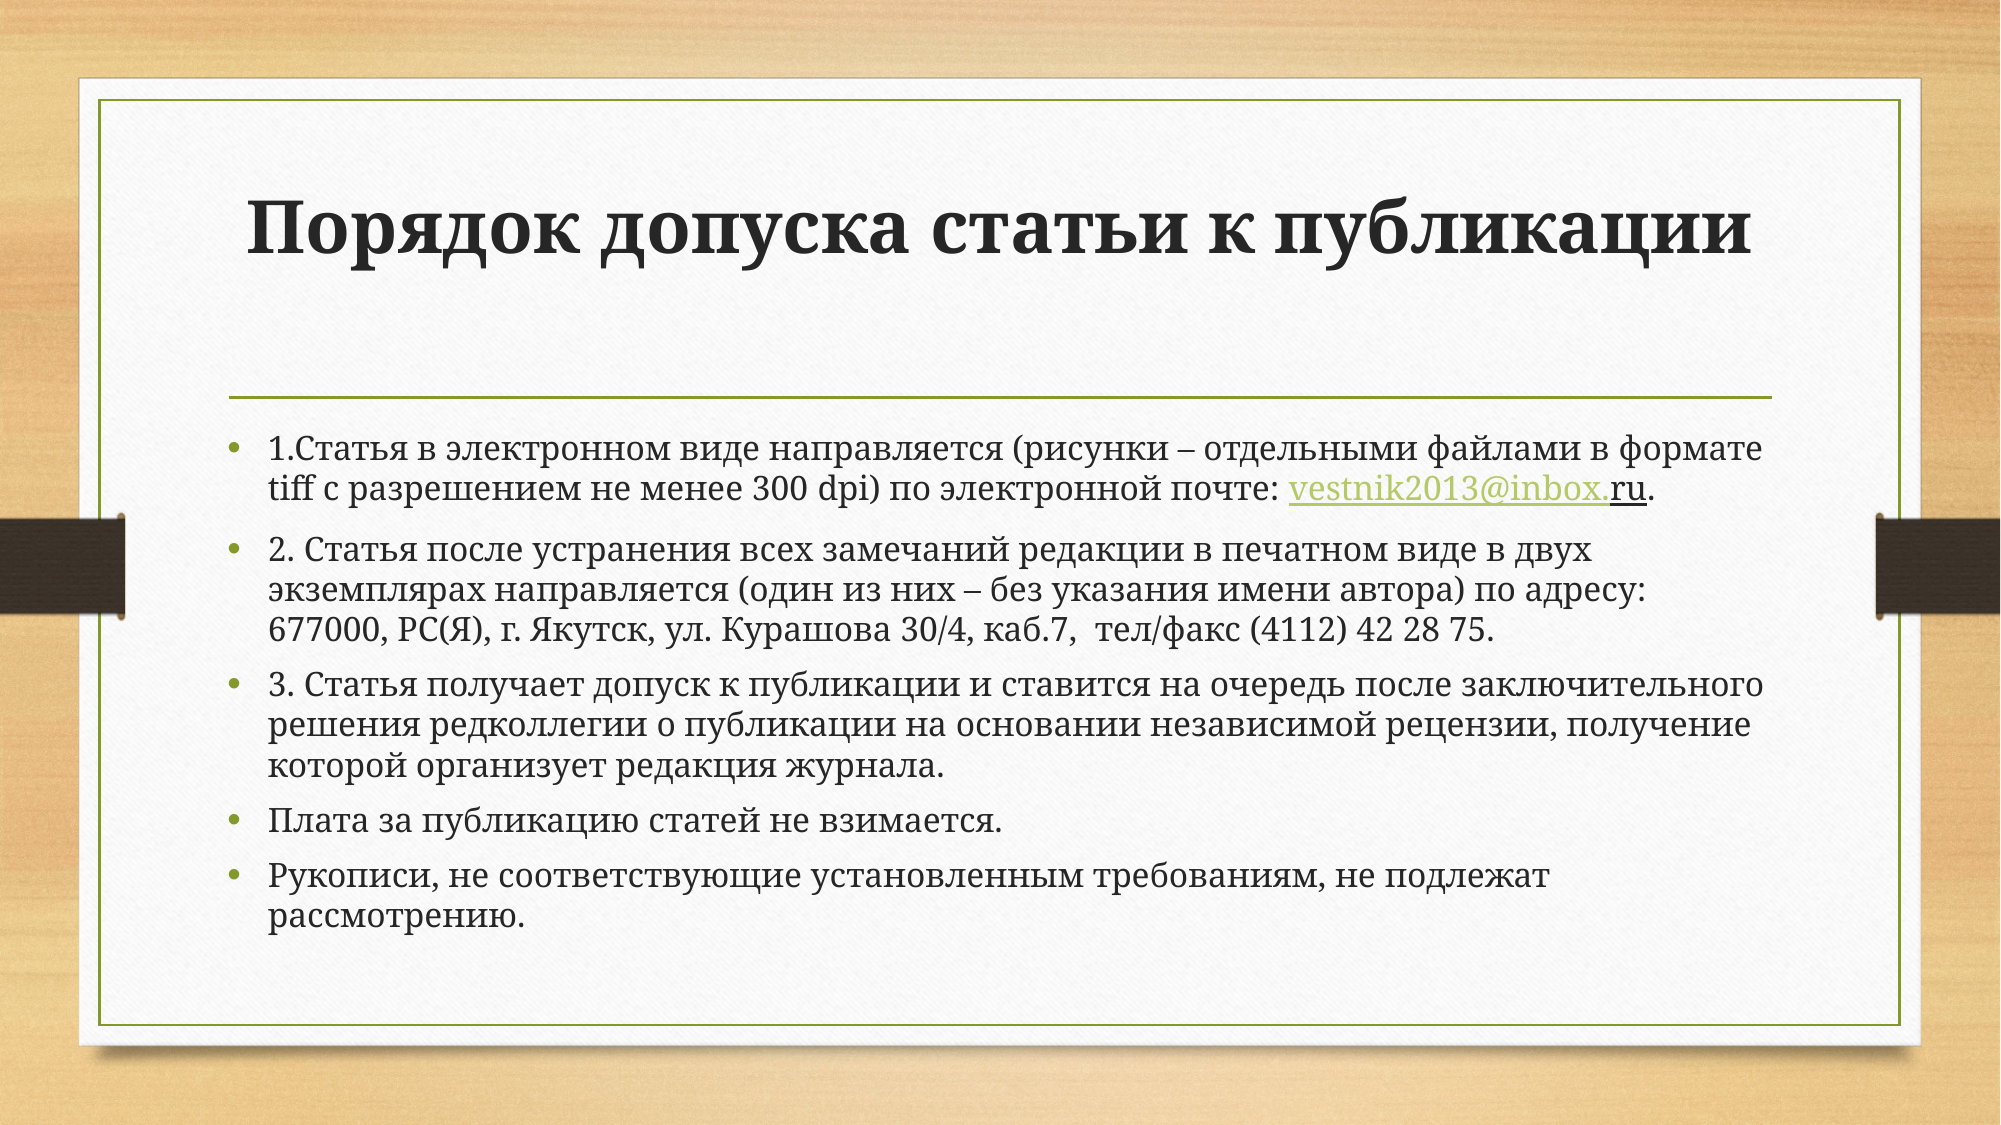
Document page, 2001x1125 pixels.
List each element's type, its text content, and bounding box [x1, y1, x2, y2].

picture [0, 0, 2001, 1125]
title Порядок допуска статьи к публикации [212, 161, 1788, 375]
list 1.Статья в электронном виде направляется (рисунки – отдельными файлами в формате tiff с разрешением не менее 300 dpi) по электронной почте: vestnik2013@inbox.ru. 2. Статья после устранения всех замечаний редакции в печатном виде в двух экземплярах направляется (один из них – без указания имени автора) по адресу: 677000, РС(Я), г. Якутск, ул. Курашова 30/4, каб.7, тел/факс (4112) 42 28 75. 3. Статья получает допуск к публикации и ставится на очередь после заключительного решения редколлегии о публикации на основании независимой рецензии, получение которой организует редакция журнала. Плата за публикацию статей не взимается. Рукописи, не соответствующие установленным требованиям, не подлежат рассмотрению. [212, 419, 1788, 964]
